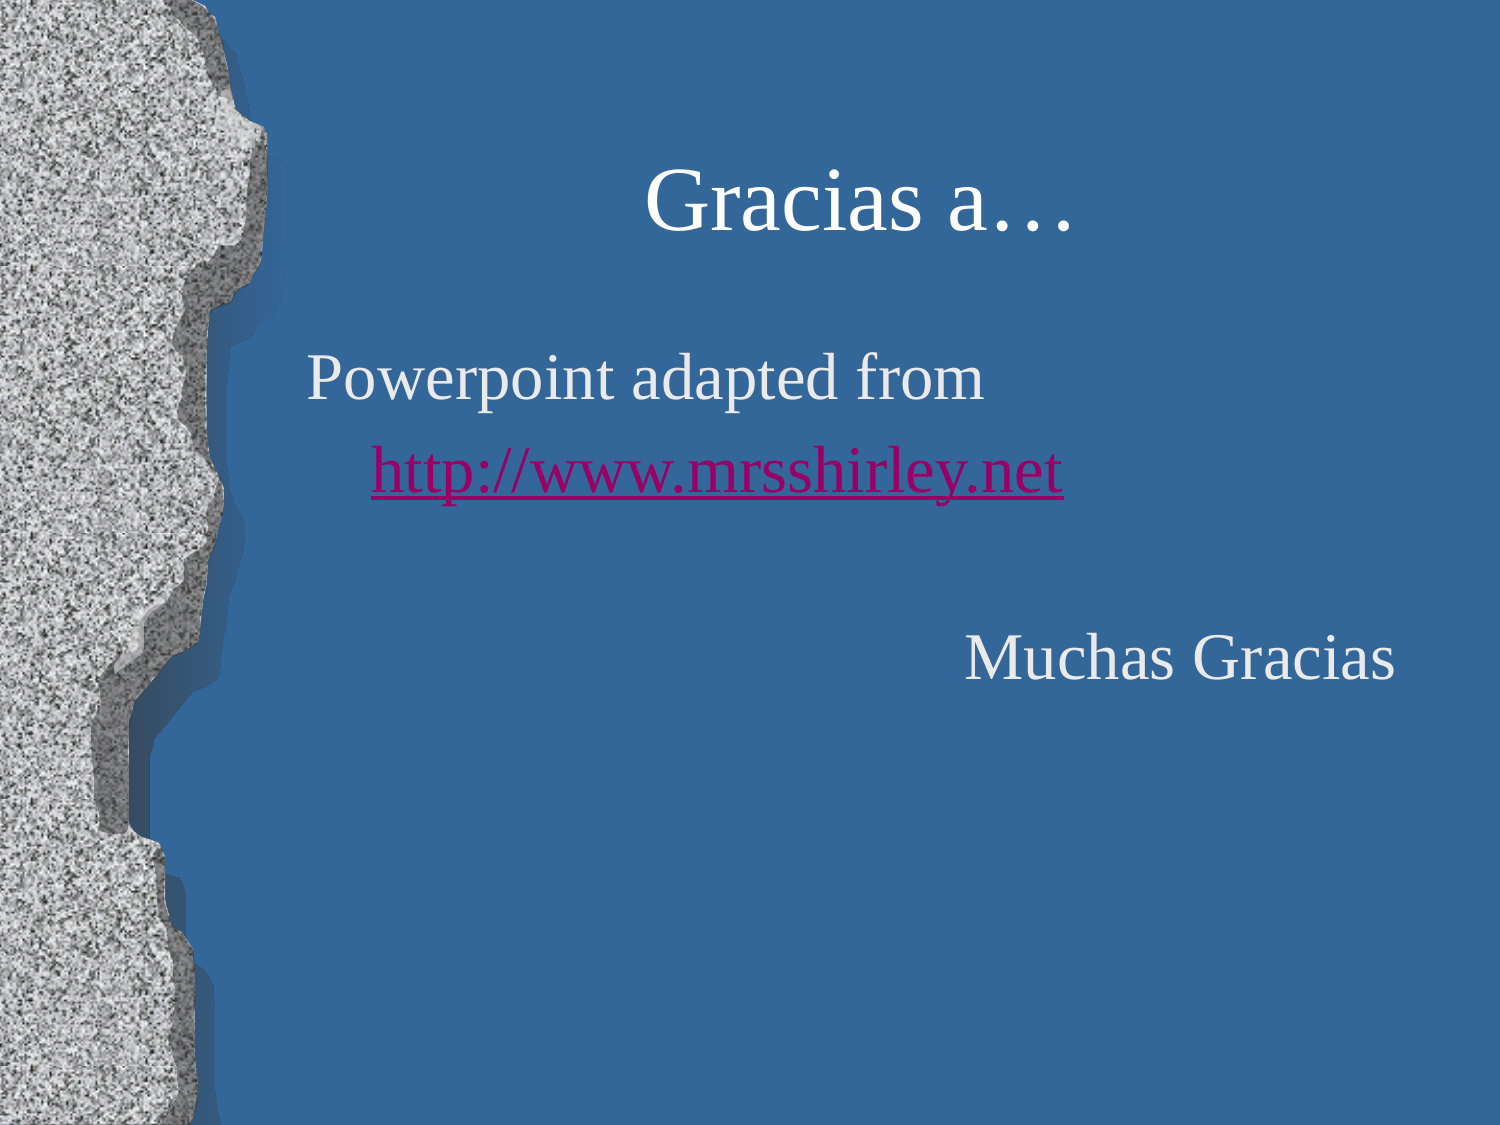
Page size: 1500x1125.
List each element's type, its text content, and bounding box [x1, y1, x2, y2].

list Powerpoint adapted from http://www.mrsshirley.net Muchas Gracias [224, 324, 1413, 1000]
title Gracias a… [224, 99, 1500, 288]
picture [0, 0, 224, 1125]
picture [200, 3, 209, 11]
